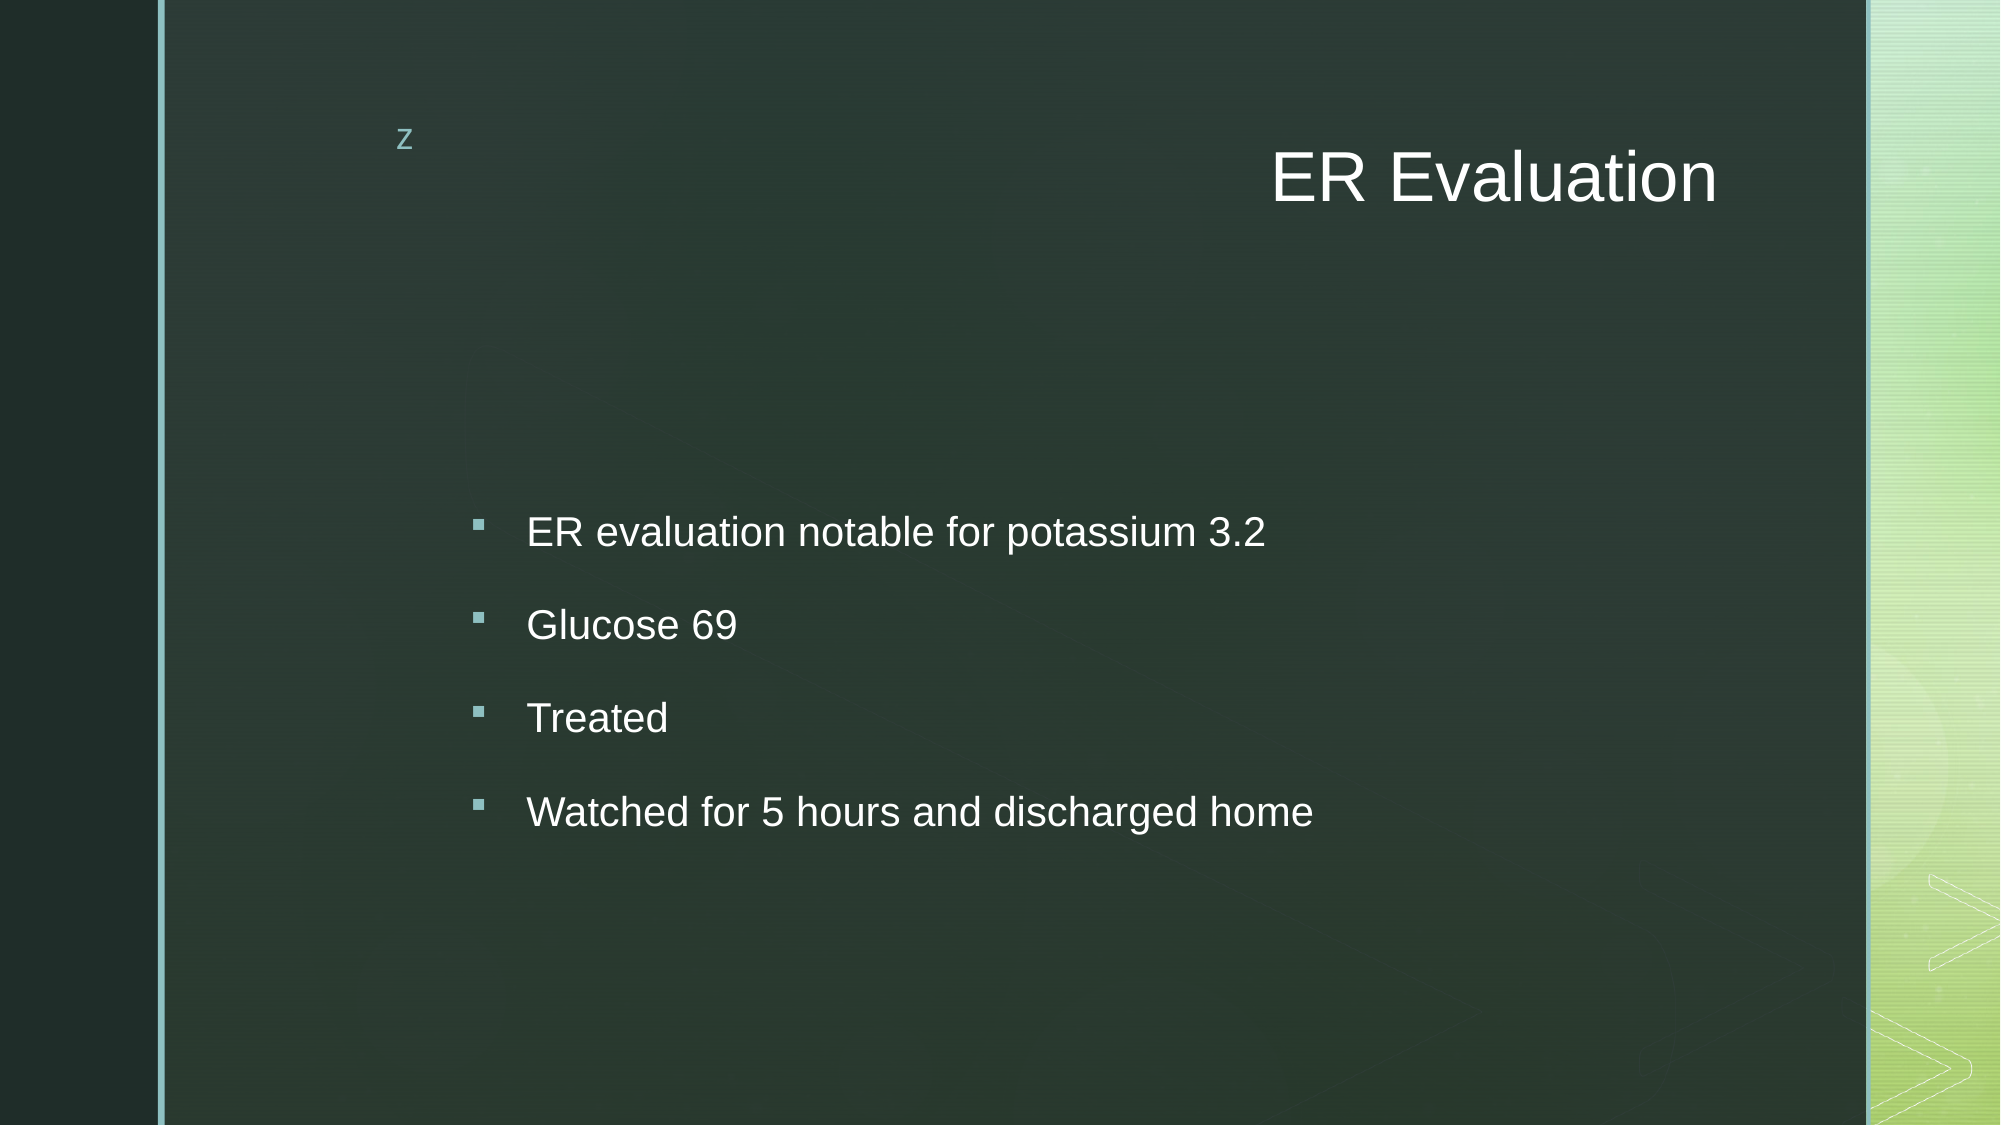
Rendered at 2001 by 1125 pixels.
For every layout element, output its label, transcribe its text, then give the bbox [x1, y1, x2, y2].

picture [1871, 0, 2001, 1125]
title ER Evaluation [428, 132, 1734, 310]
list ER evaluation notable for potassium 3.2 Glucose 69 Treated Watched for 5 hours and discharged home [454, 336, 1734, 993]
